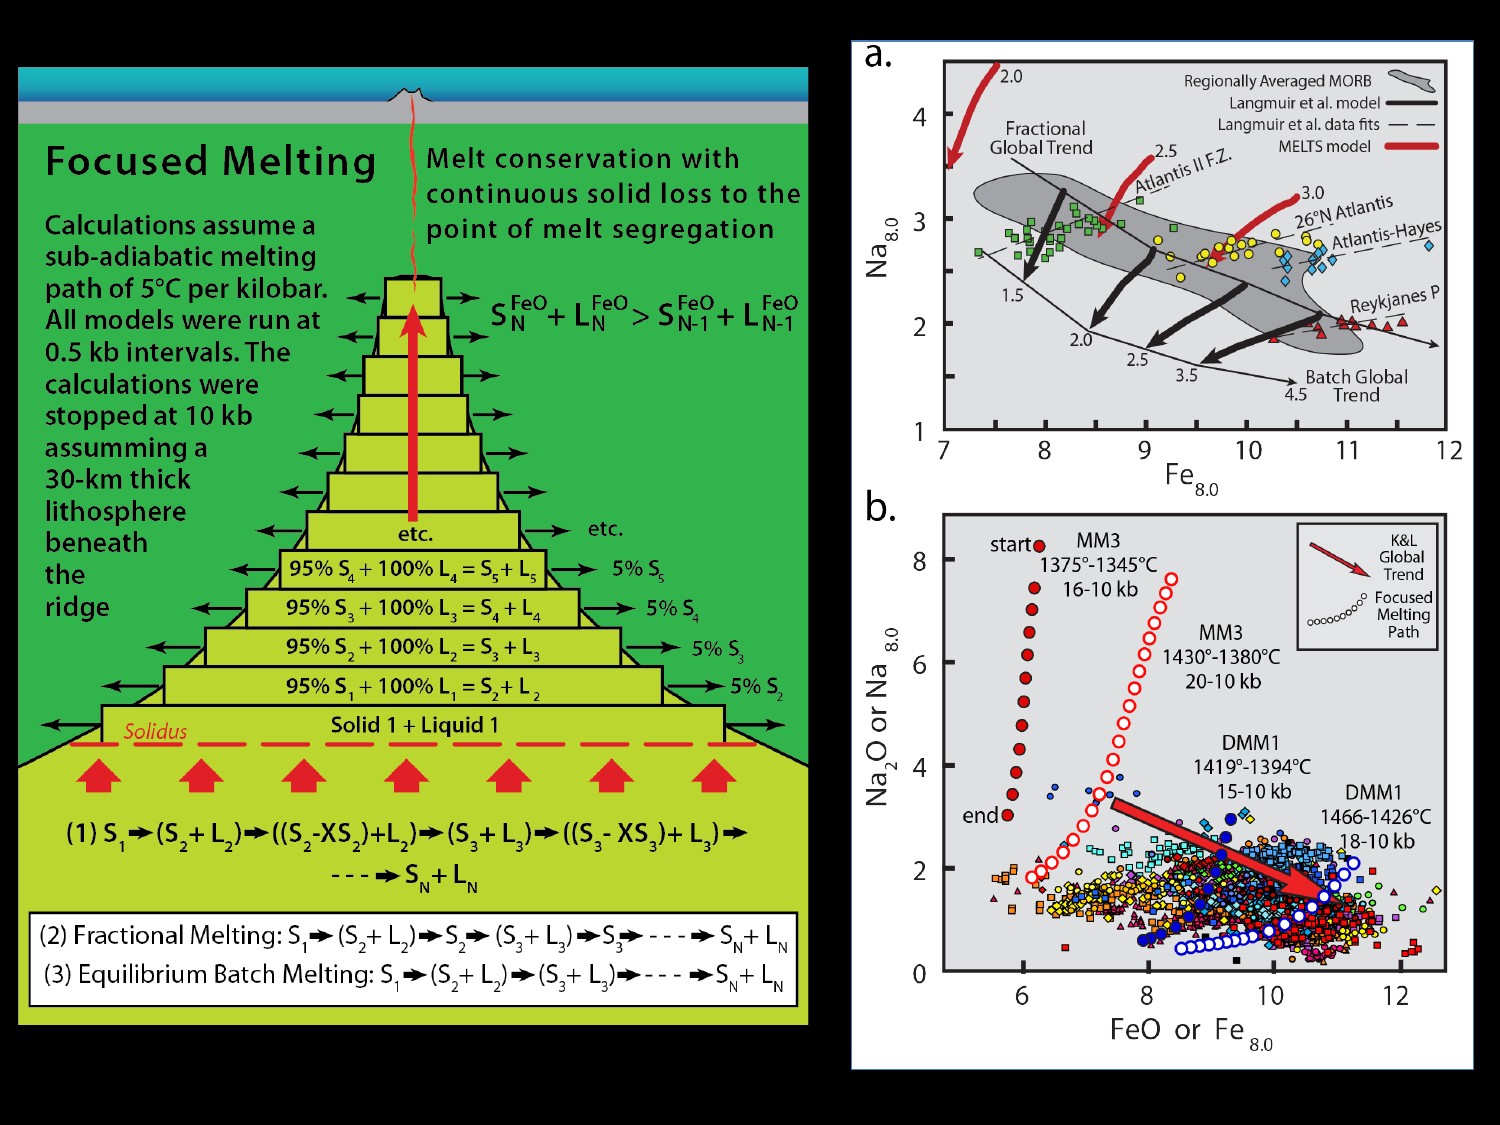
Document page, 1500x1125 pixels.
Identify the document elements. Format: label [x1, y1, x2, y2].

picture [13, 62, 812, 1029]
text_box [851, 30, 1474, 1070]
